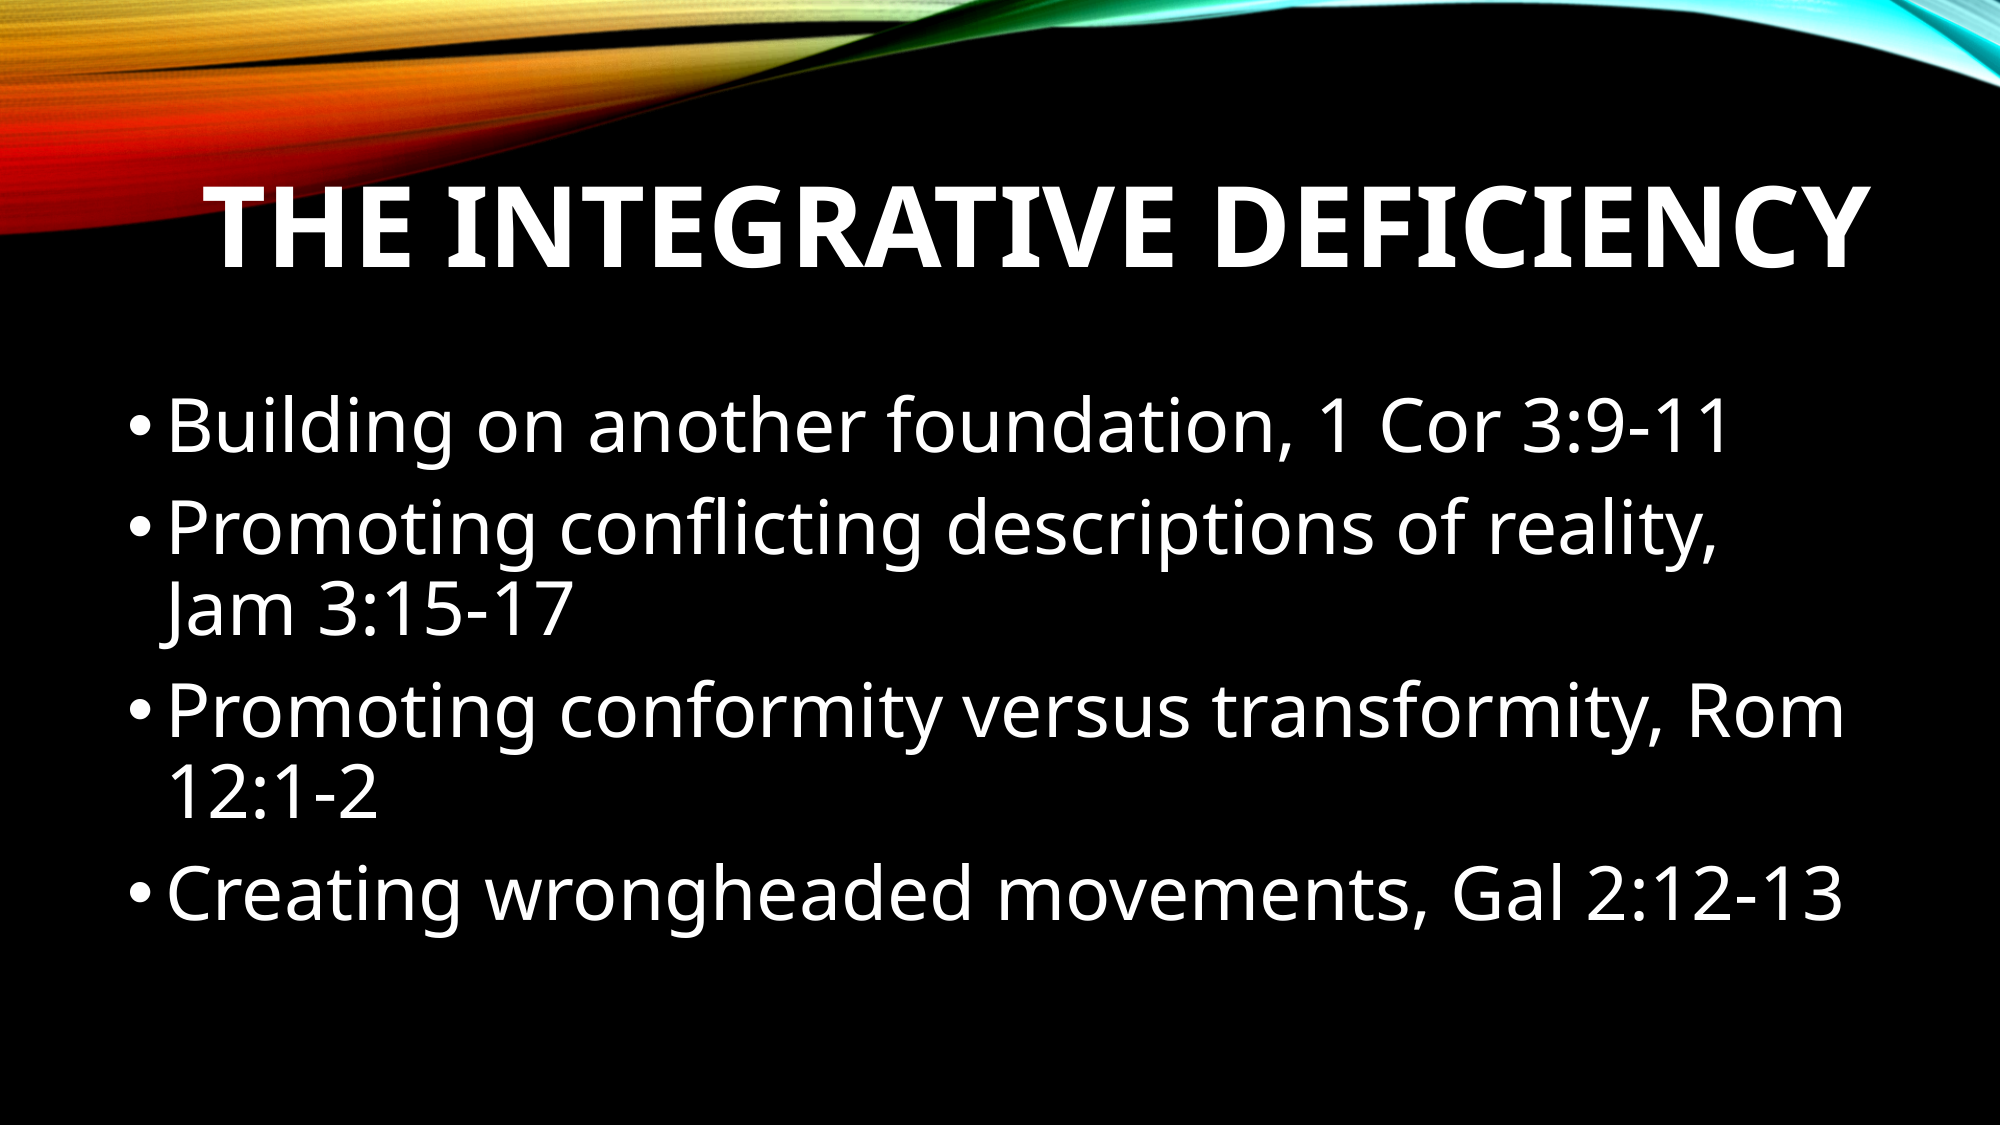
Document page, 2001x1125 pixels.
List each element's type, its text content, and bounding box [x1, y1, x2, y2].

title The Integrative Deficiency [112, 125, 1888, 338]
list Building on another foundation, 1 Cor 3:9-11 Promoting conflicting descriptions of reality, Jam 3:15-17 Promoting conformity versus transformity, Rom 12:1-2 Creating wrongheaded movements, Gal 2:12-13 [112, 380, 1888, 1021]
picture [0, 0, 2000, 237]
